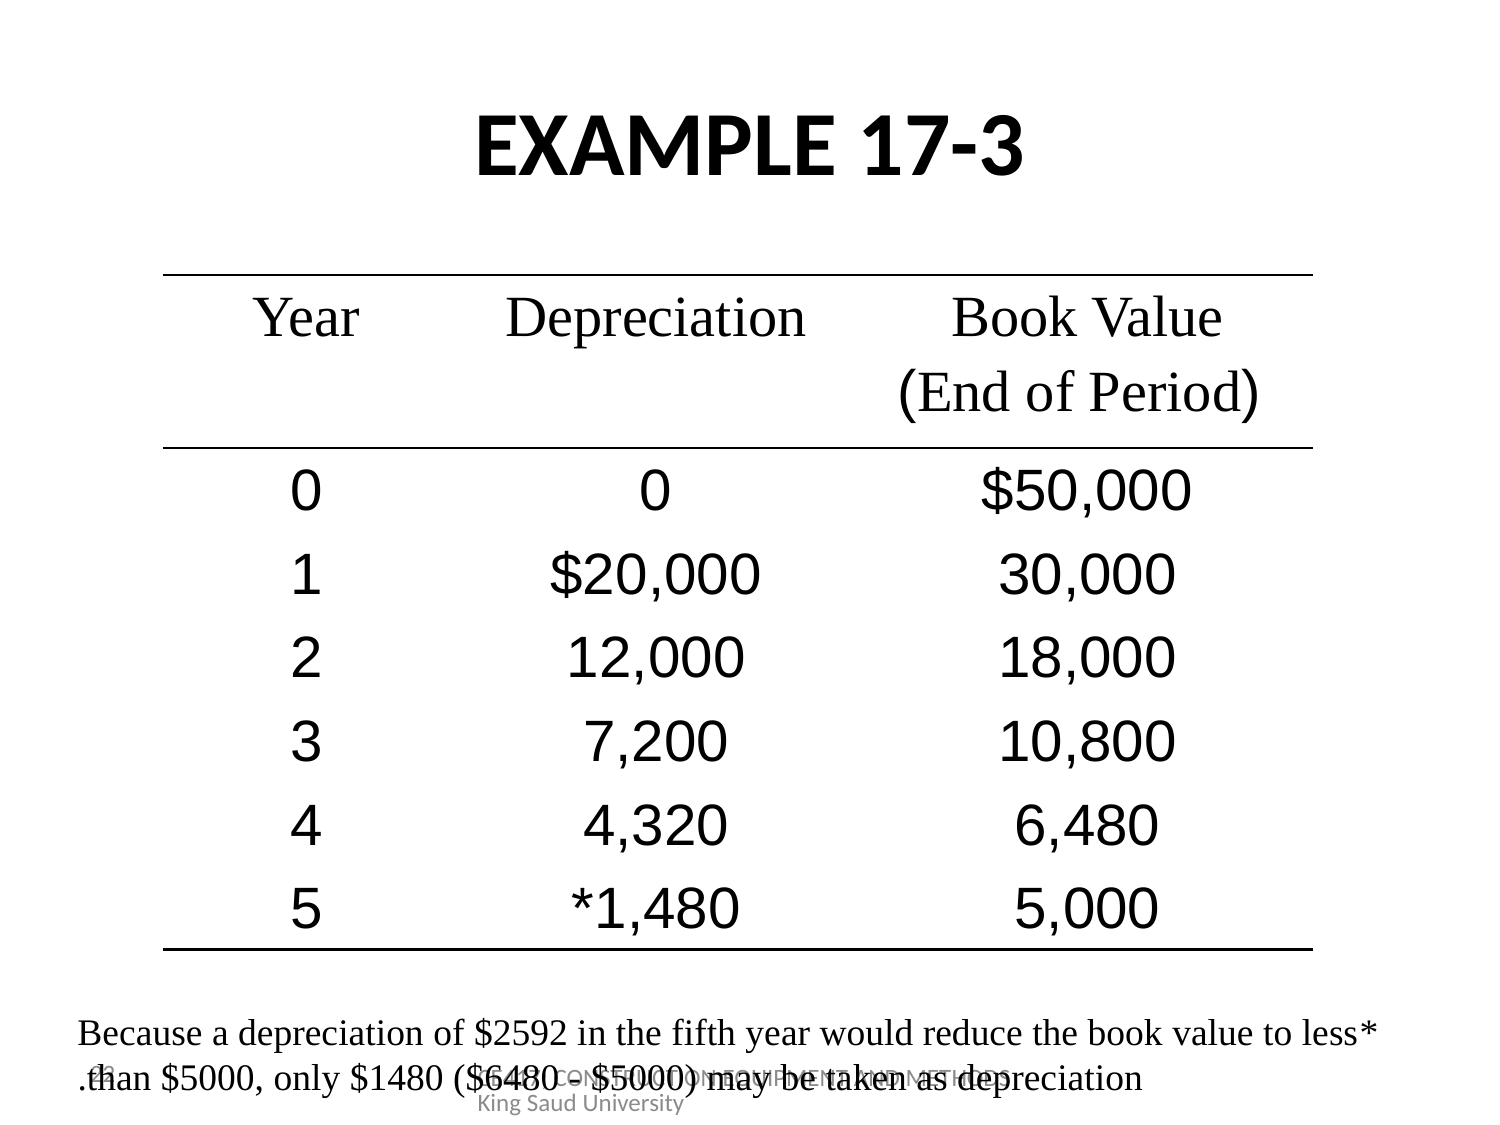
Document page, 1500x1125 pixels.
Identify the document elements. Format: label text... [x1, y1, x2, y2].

table_cell 0 [450, 449, 863, 532]
table_cell 30,000 [863, 532, 1313, 615]
table_cell 1 [163, 532, 450, 615]
table_cell 1,480* [450, 866, 863, 948]
table_header Year [163, 276, 450, 447]
table_cell 2 [163, 615, 450, 699]
table_cell 4,320 [450, 782, 863, 866]
table_cell $50,000 [863, 449, 1313, 532]
table_cell 10,800 [863, 699, 1313, 782]
table_cell 12,000 [450, 615, 863, 699]
table_cell 18,000 [863, 615, 1313, 699]
table_header Book Value (End of Period) [863, 276, 1313, 447]
table_cell 4 [163, 782, 450, 866]
table_cell 7,200 [450, 699, 863, 782]
title EXAMPLE 17-3 [75, 45, 1425, 233]
table_cell 0 [163, 449, 450, 532]
footer CE417; CONSTRUCTION EQUIPMENT AND METHODS King Saud University [462, 1050, 1038, 1103]
slide_number 22 [75, 1042, 425, 1103]
table_header Depreciation [450, 276, 863, 447]
text_box *Because a depreciation of $2592 in the fifth year would reduce the book value to less than $5000, only $1480 ($6480 - $5000) may be taken as depreciation. [62, 1000, 1425, 1106]
table_cell 5,000 [863, 866, 1313, 948]
table_cell 3 [163, 699, 450, 782]
table_cell 5 [163, 866, 450, 948]
table_cell 6,480 [863, 782, 1313, 866]
table_cell $20,000 [450, 532, 863, 615]
